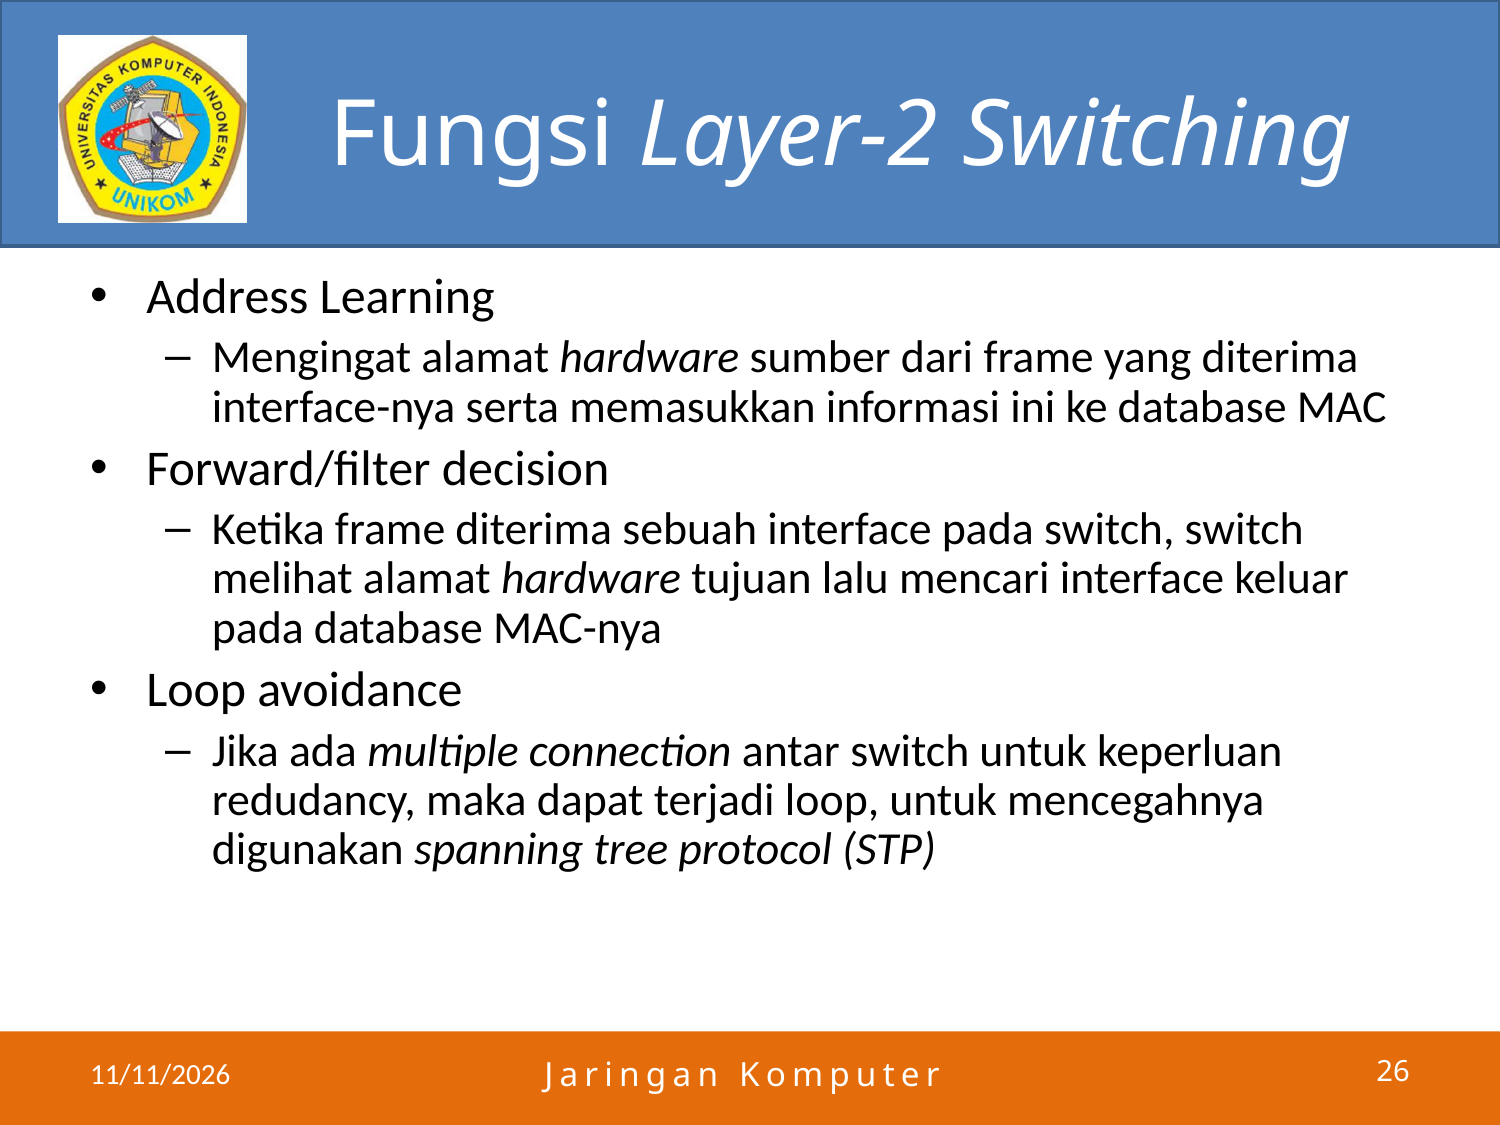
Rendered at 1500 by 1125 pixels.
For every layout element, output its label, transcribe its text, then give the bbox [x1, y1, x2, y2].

list Address Learning Mengingat alamat hardware sumber dari frame yang diterima interface-nya serta memasukkan informasi ini ke database MAC Forward/filter decision Ketika frame diterima sebuah interface pada switch, switch melihat alamat hardware tujuan lalu mencari interface keluar pada database MAC-nya Loop avoidance Jika ada multiple connection antar switch untuk keperluan redudancy, maka dapat terjadi loop, untuk mencegahnya digunakan spanning tree protocol (STP) [75, 262, 1425, 1005]
picture [58, 35, 247, 223]
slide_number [75, 1042, 425, 1103]
title Fungsi Layer-2 Switching [257, 35, 1425, 223]
slide_number 26 [1074, 1042, 1425, 1103]
footer Jaringan Komputer [512, 1042, 988, 1103]
